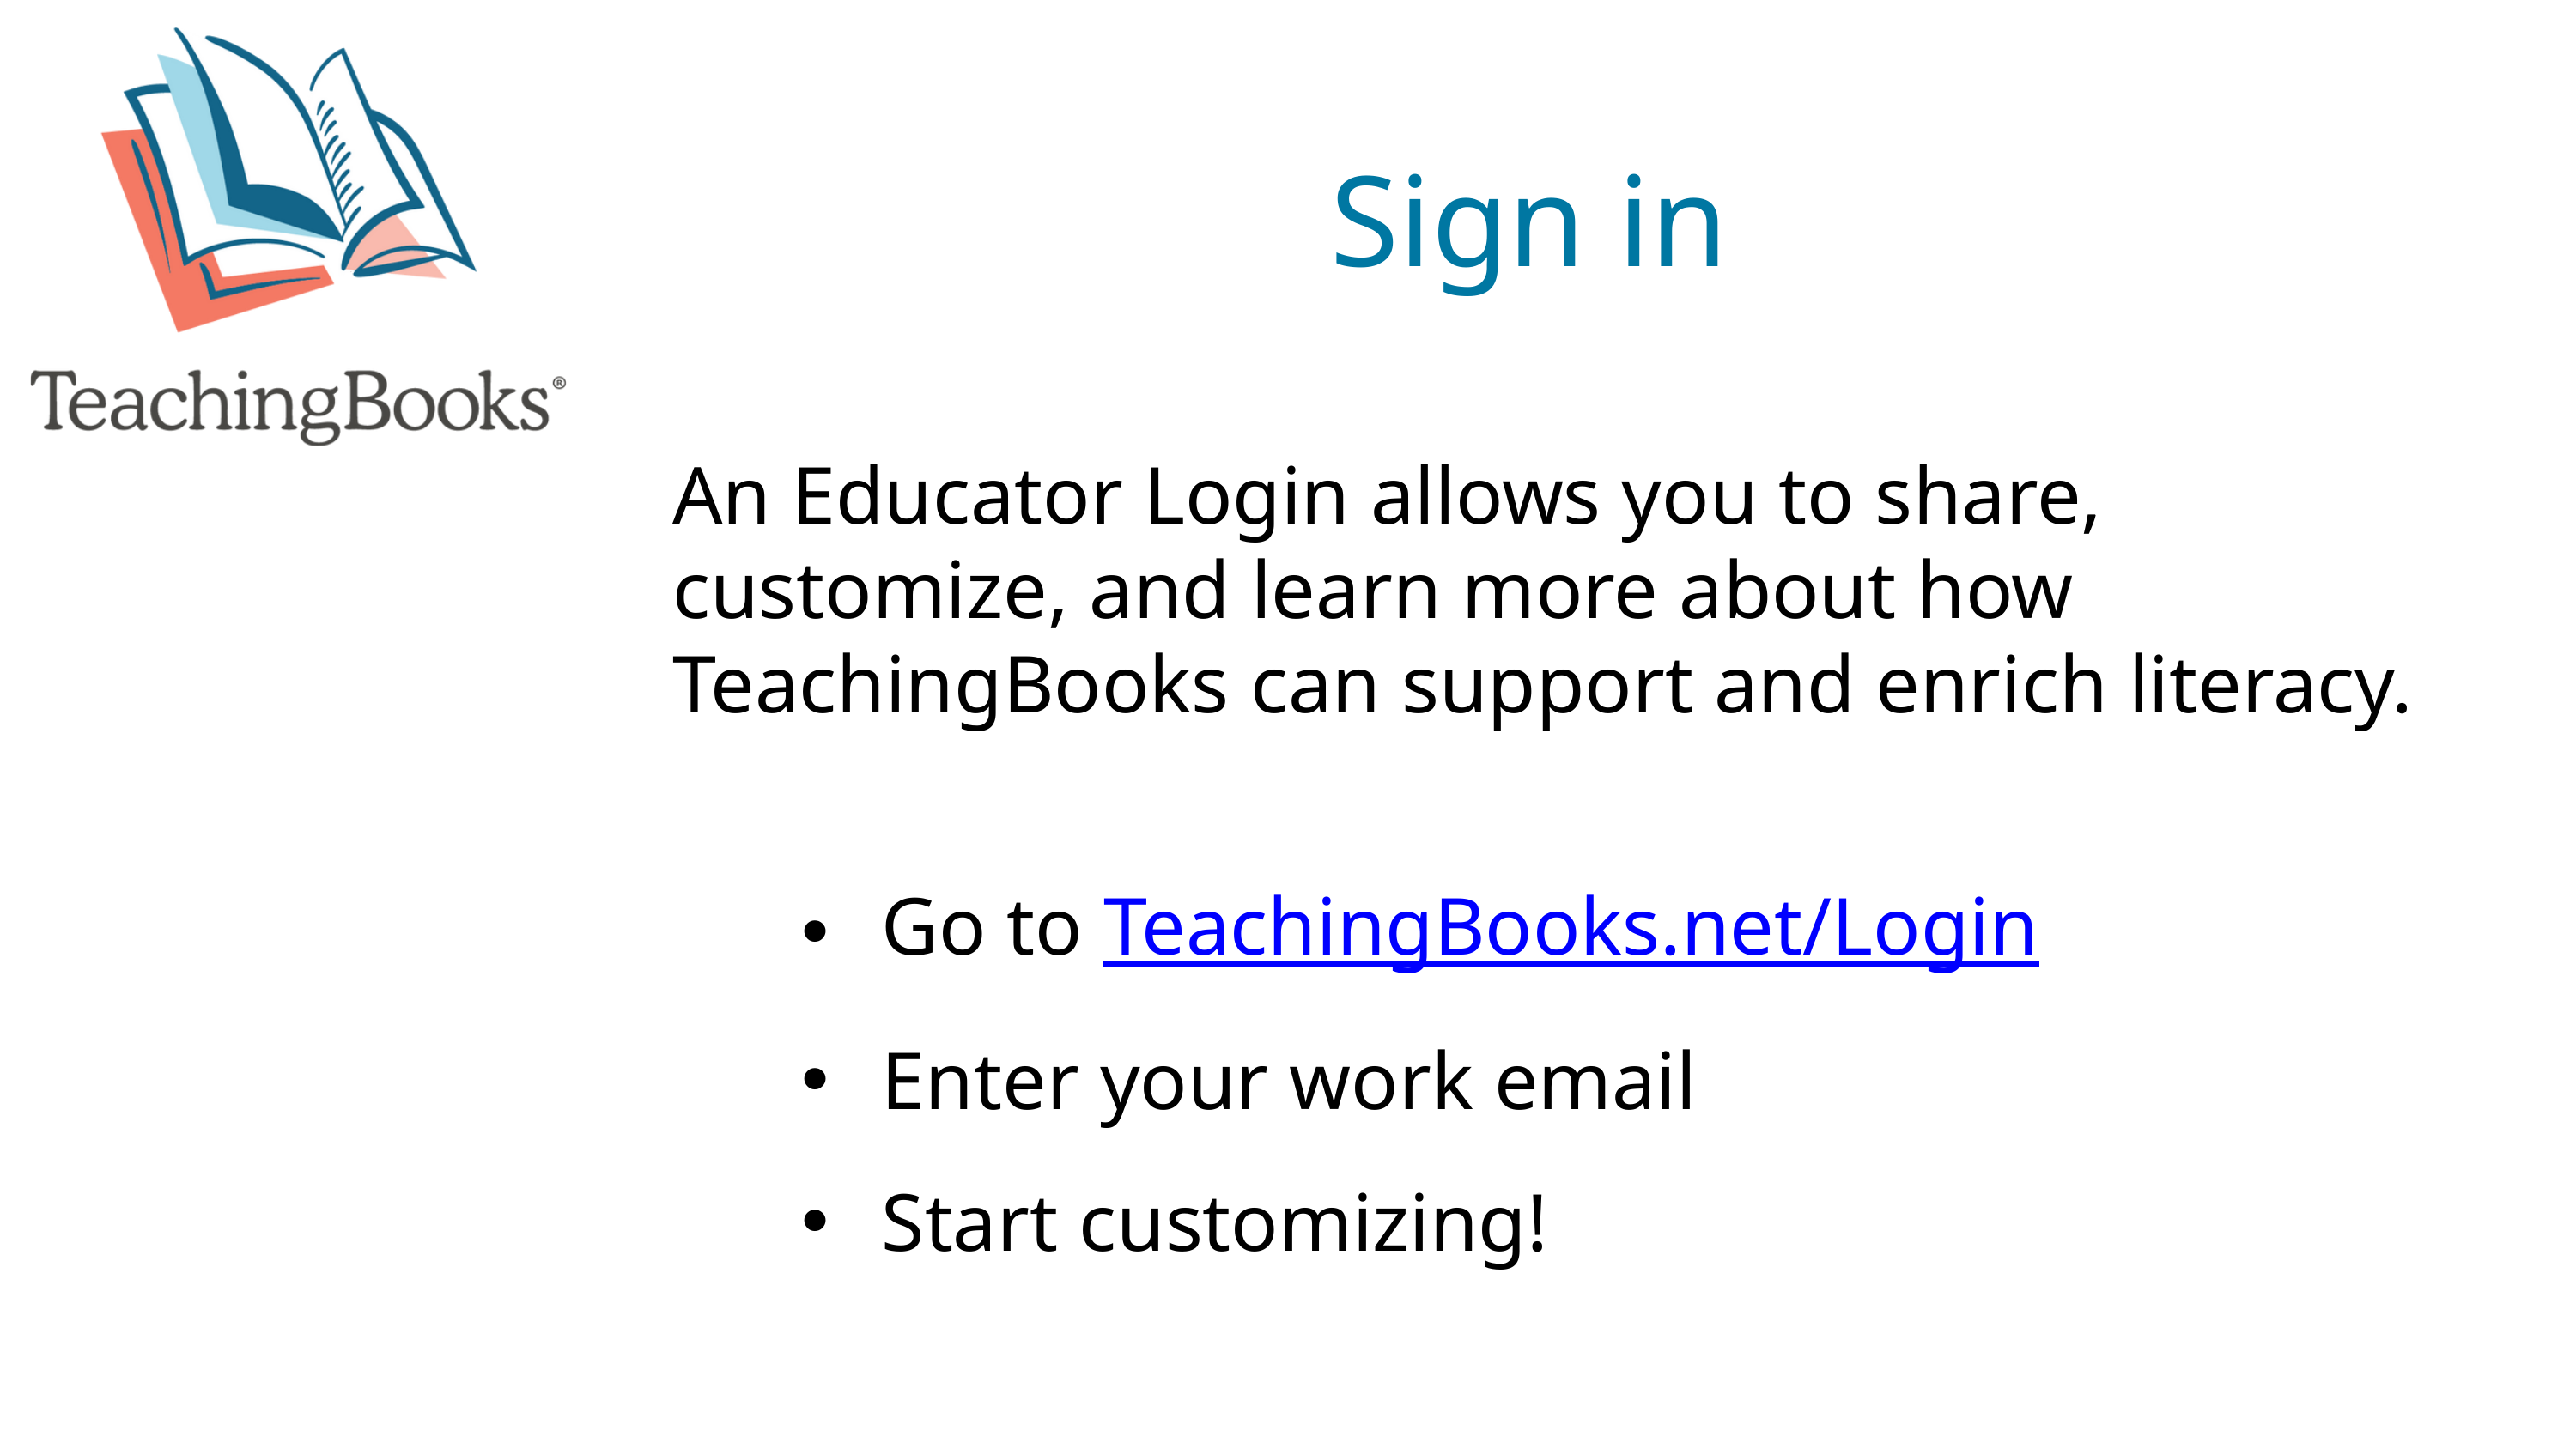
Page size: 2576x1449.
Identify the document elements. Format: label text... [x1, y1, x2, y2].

text_box Sign in [914, 154, 2144, 293]
text_box An Educator Login allows you to share, customize, and learn more about how TeachingBooks can support and enrich literacy. Go to TeachingBooks.net/Login Enter your work email Start customizing! [672, 445, 2472, 1267]
text_box [30, 27, 567, 447]
